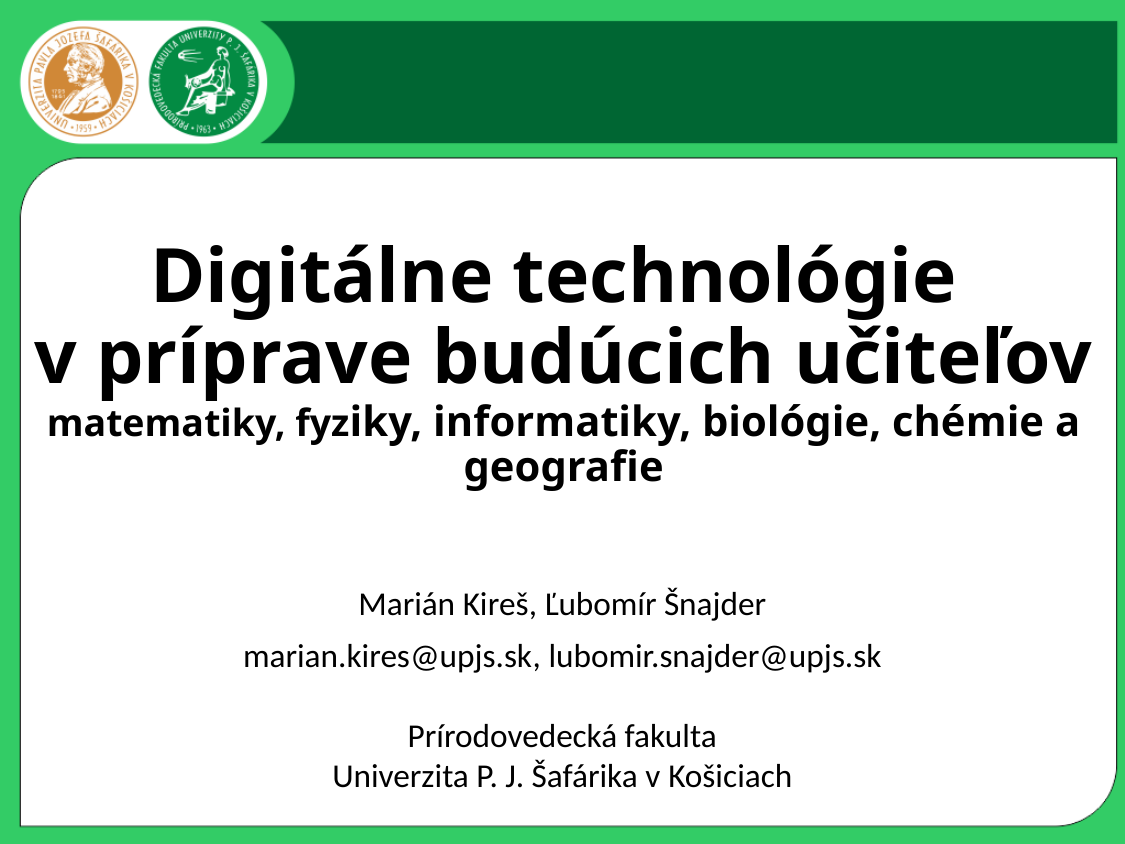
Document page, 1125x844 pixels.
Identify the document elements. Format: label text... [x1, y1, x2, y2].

title Digitálne technológie v príprave budúcich učiteľov matematiky, fyziky, informatiky, biológie, chémie a geografie [16, 218, 1111, 498]
subtitle Marián Kireš, Ľubomír Šnajder marian.kires@upjs.sk, lubomir.snajder@upjs.sk Prírodovedecká fakulta Univerzita P. J. Šafárika v Košiciach [140, 579, 985, 634]
picture [0, 0, 1125, 844]
